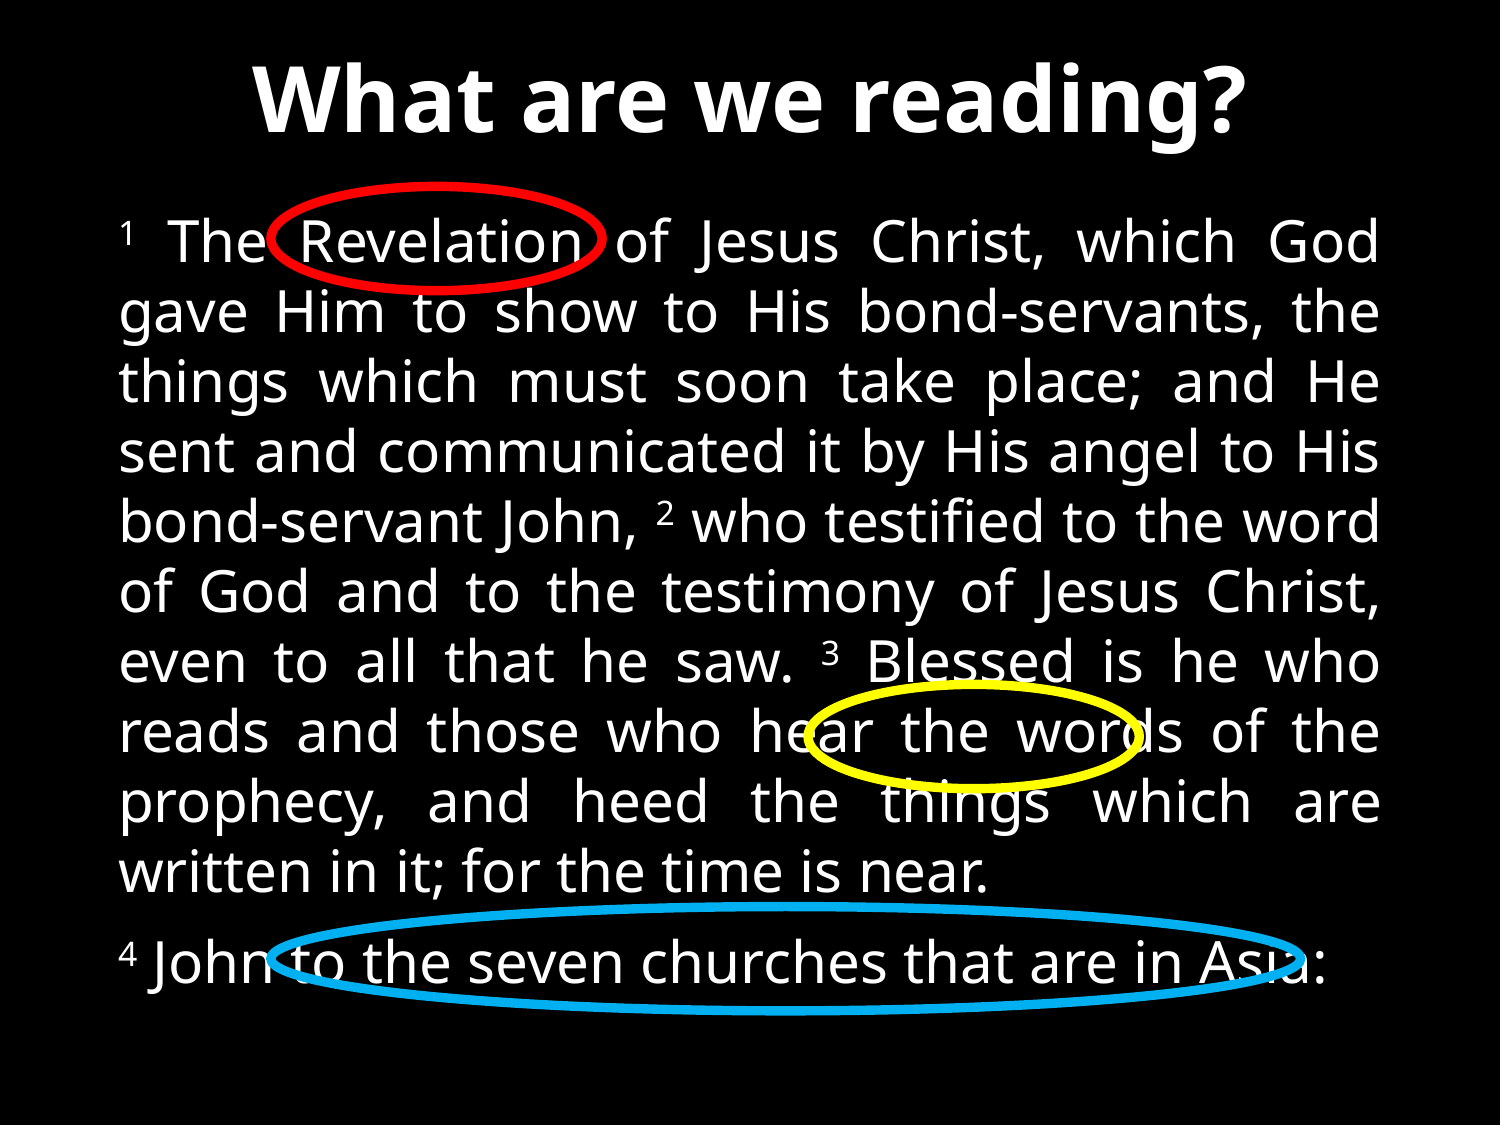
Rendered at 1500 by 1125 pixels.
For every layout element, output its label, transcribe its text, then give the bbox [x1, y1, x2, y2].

text_box [269, 905, 1302, 1012]
list 1 The Revelation of Jesus Christ, which God gave Him to show to His bond-servants, the things which must soon take place; and He sent and communicated it by His angel to His bond-servant John, 2 who testified to the word of God and to the testimony of Jesus Christ, even to all that he saw. 3 Blessed is he who reads and those who hear the words of the prophecy, and heed the things which are written in it; for the time is near. 4 John to the seven churches that are in Asia: [103, 197, 1397, 1042]
title What are we reading? [103, 36, 1397, 170]
text_box [269, 185, 604, 292]
text_box [807, 683, 1141, 790]
